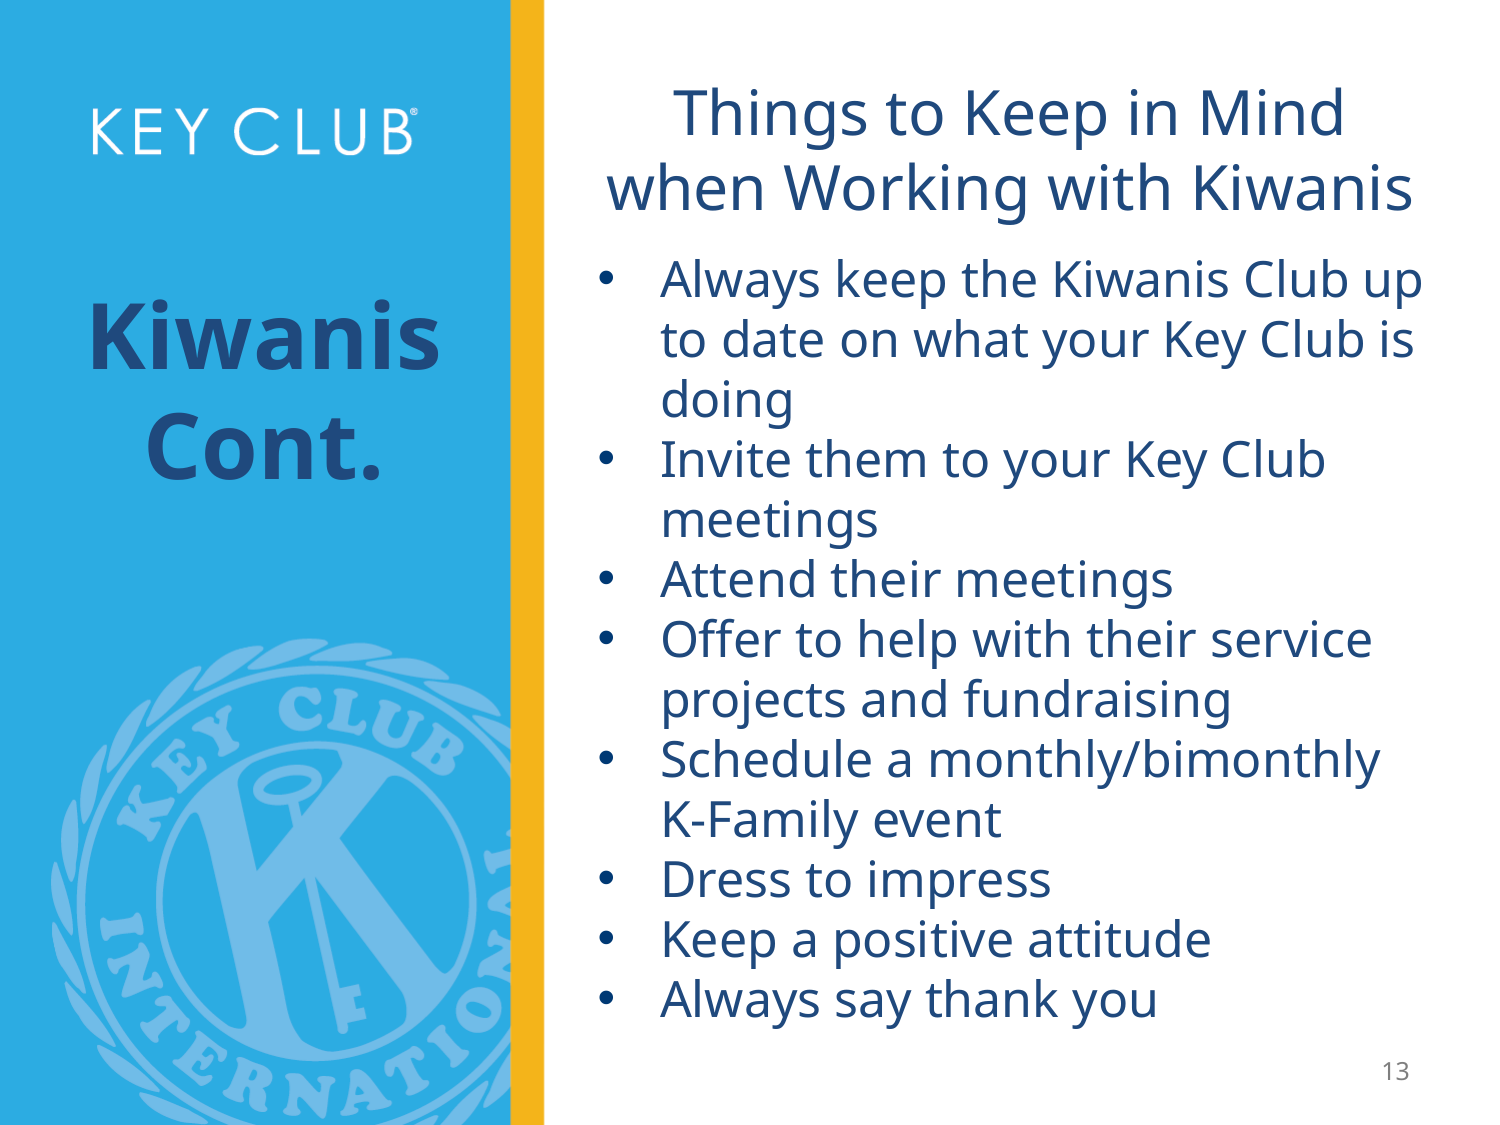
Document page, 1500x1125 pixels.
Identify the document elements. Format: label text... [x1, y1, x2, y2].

slide_number ‹#› [1074, 1043, 1425, 1103]
picture [0, 0, 1500, 1125]
list Things to Keep in Mind when Working with Kiwanis Always keep the Kiwanis Club up to date on what your Key Club is doing Invite them to your Key Club meetings Attend their meetings Offer to help with their service projects and fundraising Schedule a monthly/bimonthly K-Family event Dress to impress Keep a positive attitude Always say thank you [570, 65, 1452, 1043]
title Kiwanis Cont. [39, 249, 489, 506]
